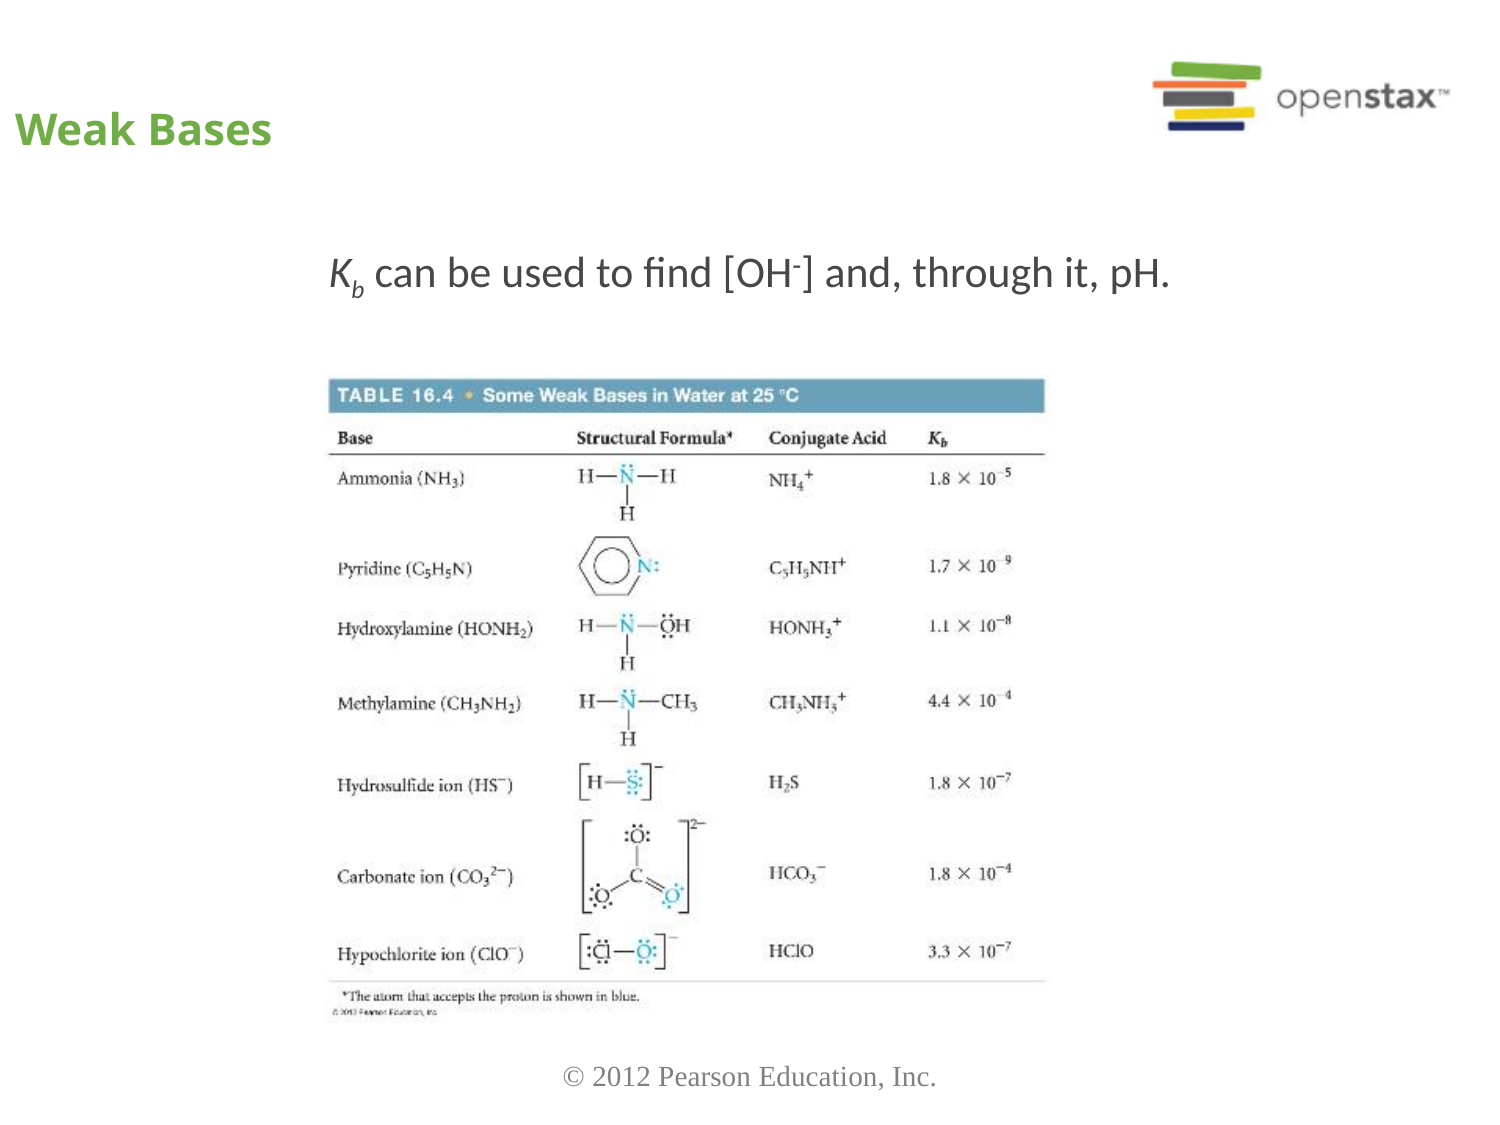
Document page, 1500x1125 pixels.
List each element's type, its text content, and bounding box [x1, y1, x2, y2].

list Kb can be used to find [OH] and, through it, pH. [0, 237, 1500, 400]
title Weak Bases [0, 37, 1500, 225]
picture [324, 374, 1050, 1023]
text_box © 2012 Pearson Education, Inc. [362, 1024, 1138, 1100]
